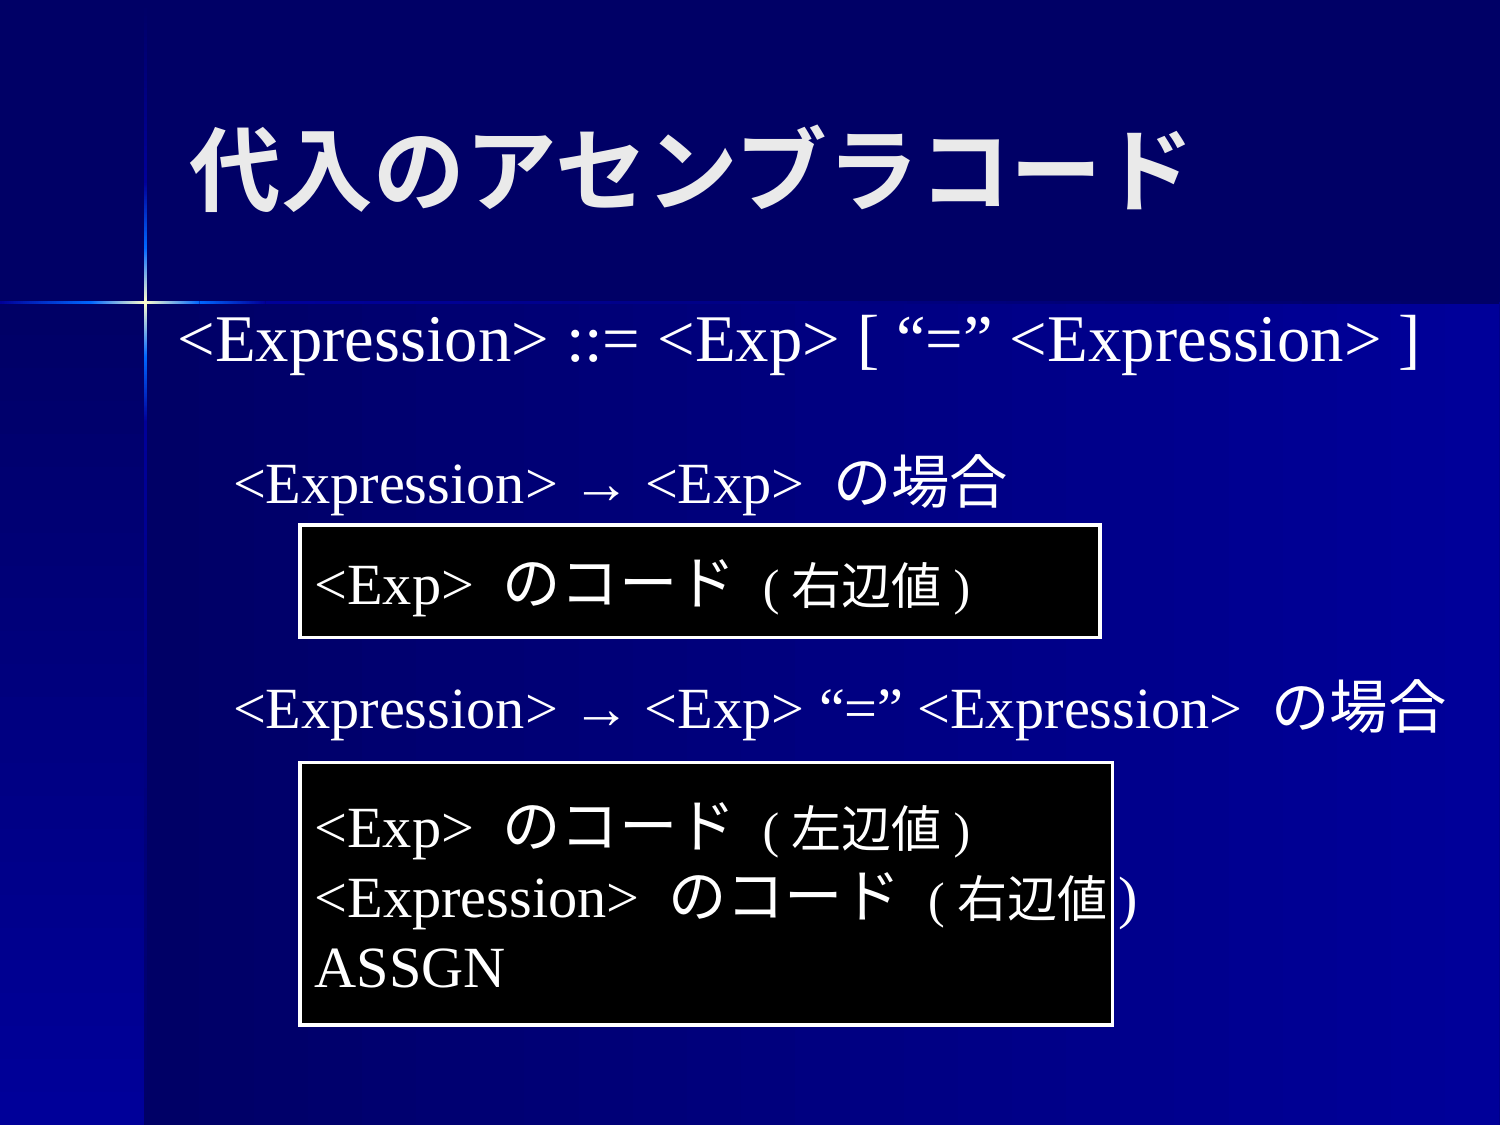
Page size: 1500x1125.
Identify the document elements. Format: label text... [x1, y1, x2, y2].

text_box <Exp> のコード (右辺値) [300, 525, 1100, 638]
text_box <Exp> のコード (左辺値) <Expression> のコード (右辺値) ASSGN [299, 762, 1113, 1025]
text_box <Expression> → <Exp> の場合 [218, 437, 1023, 523]
text_box <Expression> → <Exp> “=” <Expression> の場合 [218, 662, 1462, 748]
title 代入のアセンブラコード [174, 49, 1413, 286]
text_box <Expression> ::= <Exp> [ “=” <Expression> ] [162, 287, 1475, 383]
